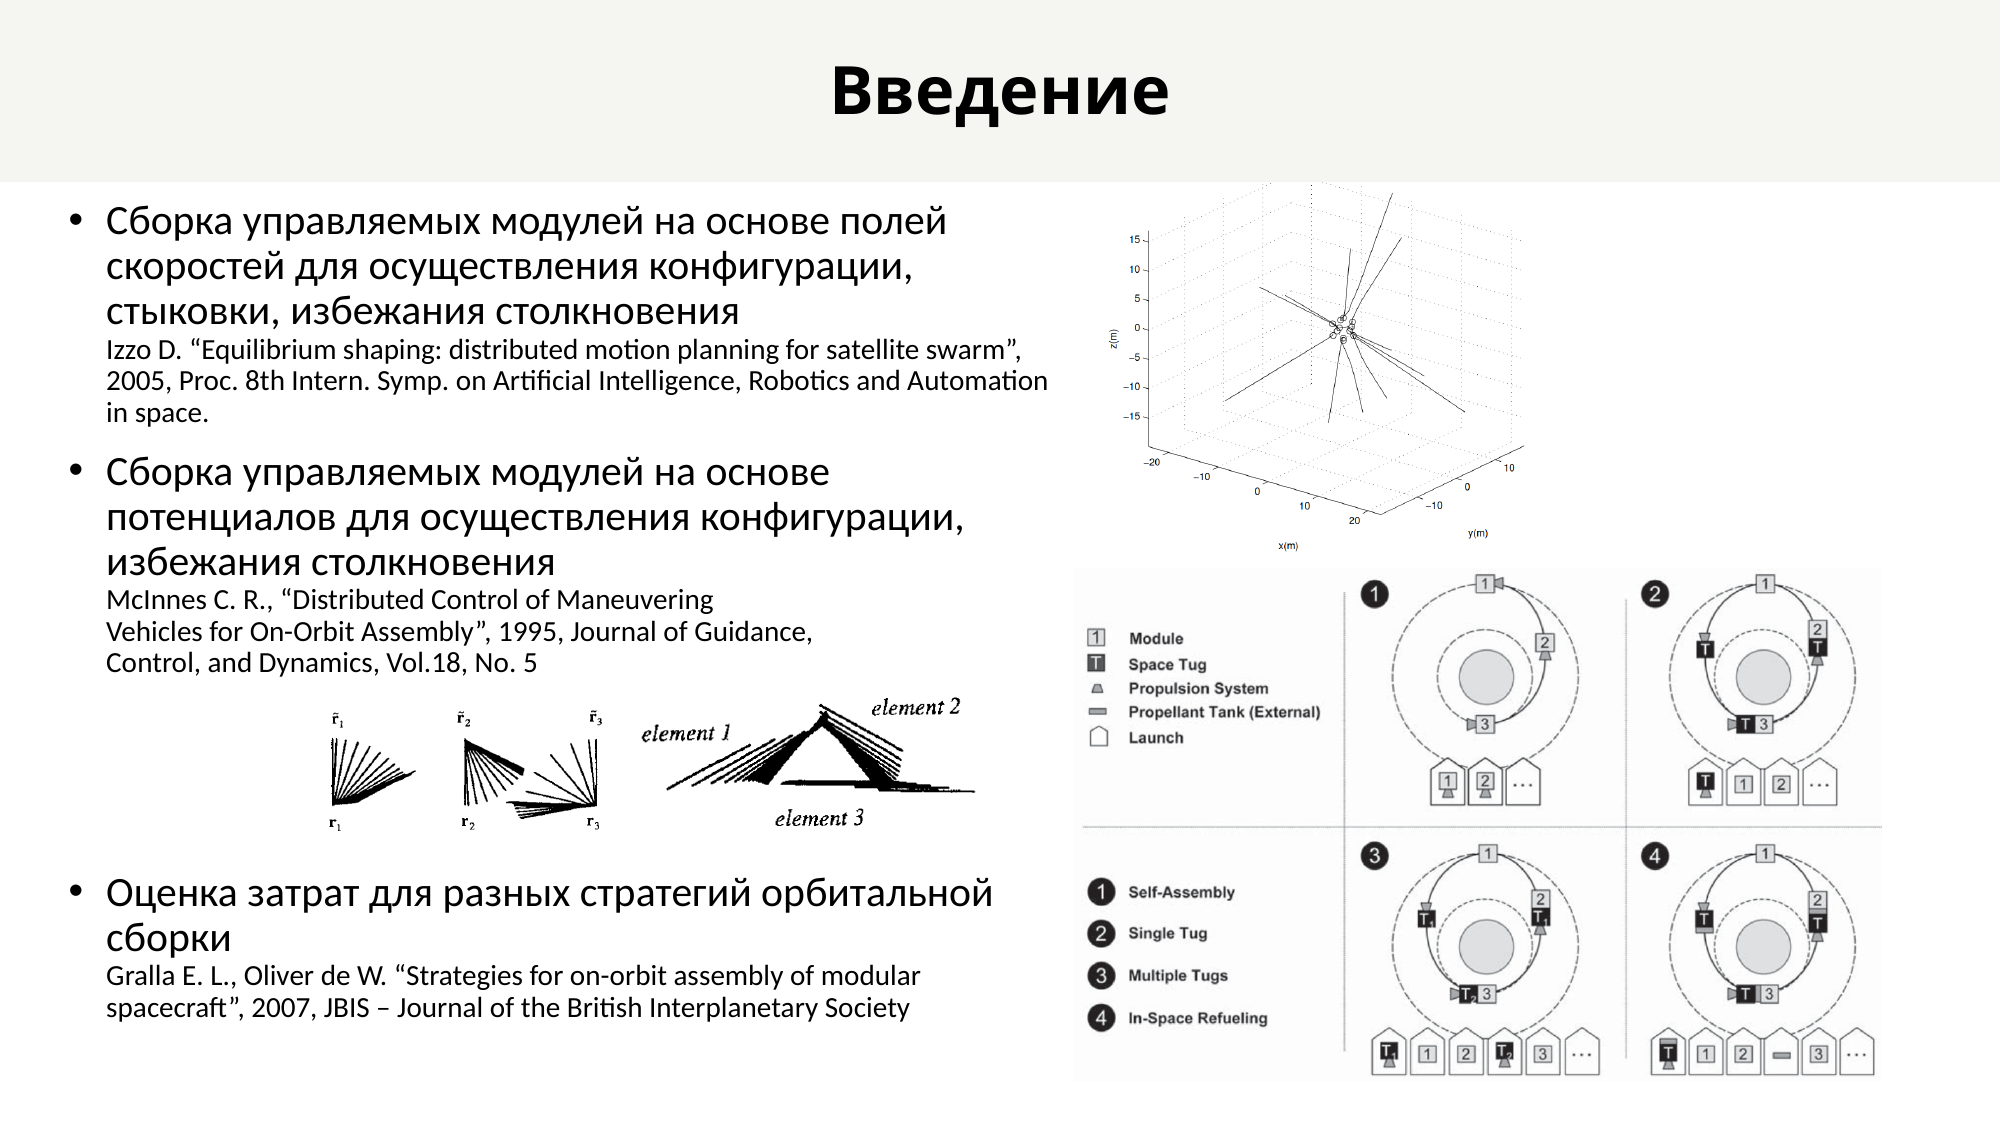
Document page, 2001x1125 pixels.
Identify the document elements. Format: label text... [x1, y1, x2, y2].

picture [1072, 562, 1883, 1084]
text_box [1091, 182, 1551, 560]
list Сборка управляемых модулей на основе полей скоростей для осуществления конфигурации, стыковки, избежания столкновения Izzo D. “Equilibrium shaping: distributed motion planning for satellite swarm”, 2005, Proc. 8th Intern. Symp. on Artificial Intelligence, Robotics and Automation in space. Сборка управляемых модулей на основе потенциалов для осуществления конфигурации, избежания столкновения McInnes C. R., “Distributed Control of Maneuvering Vehicles for On-Orbit Assembly”, 1995, Journal of Guidance, Control, and Dynamics, Vol.18, No. 5 Оценка затрат для разных стратегий орбитальной сборки Gralla E. L., Oliver de W. “Strategies for on-orbit assembly of modular spacecraft”, 2007, JBIS – Journal of the British Interplanetary Society [68, 198, 1066, 1046]
picture [631, 669, 997, 850]
picture [318, 684, 618, 850]
title Введение [76, 21, 1924, 165]
text_box [0, 0, 2000, 182]
